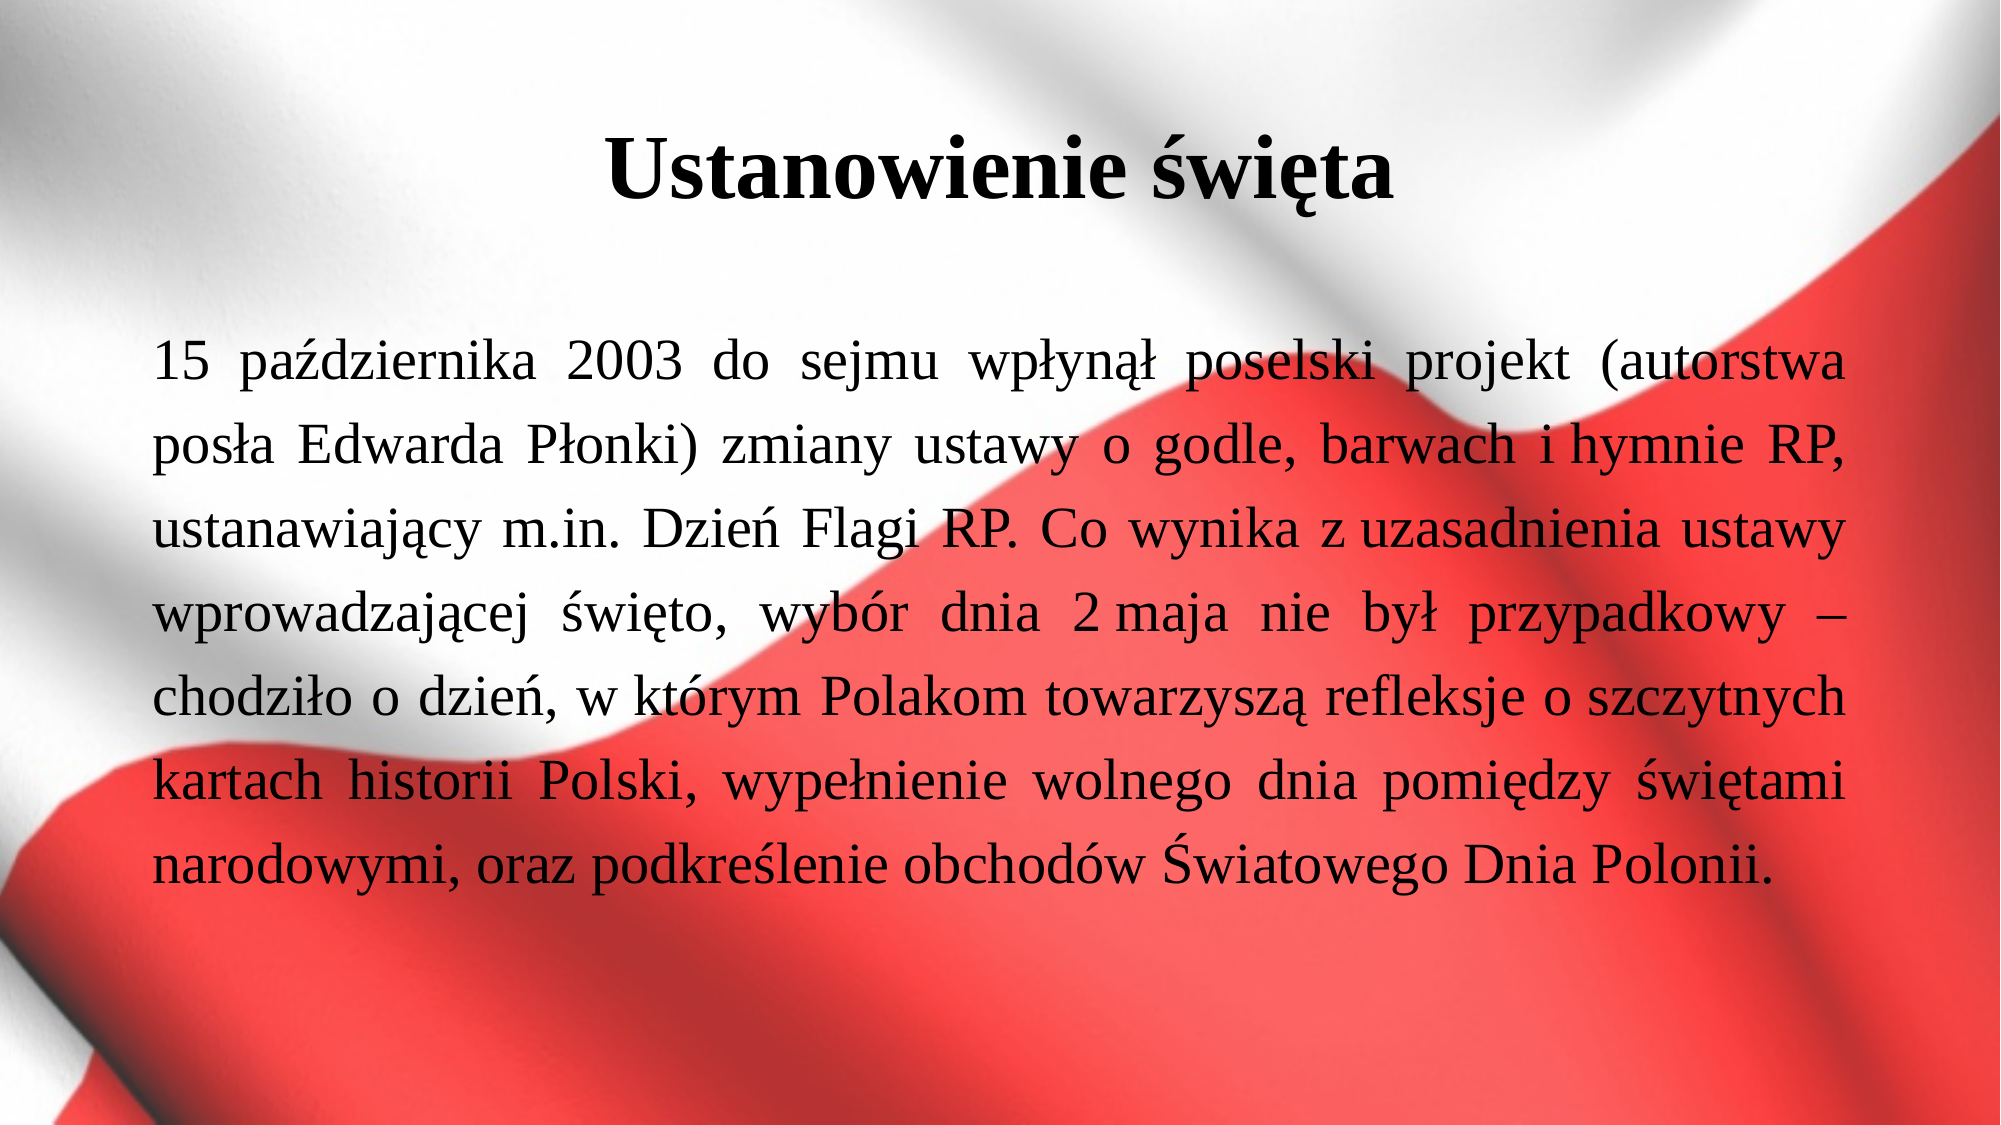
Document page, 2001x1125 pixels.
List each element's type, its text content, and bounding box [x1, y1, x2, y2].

list 15 października 2003 do sejmu wpłynął poselski projekt (autorstwa posła Edwarda Płonki) zmiany ustawy o godle, barwach i hymnie RP, ustanawiający m.in. Dzień Flagi RP. Co wynika z uzasadnienia ustawy wprowadzającej święto, wybór dnia 2 maja nie był przypadkowy – chodziło o dzień, w którym Polakom towarzyszą refleksje o szczytnych kartach historii Polski, wypełnienie wolnego dnia pomiędzy świętami narodowymi, oraz podkreślenie obchodów Światowego Dnia Polonii. [137, 299, 1863, 1014]
title Ustanowienie święta [137, 59, 1863, 278]
